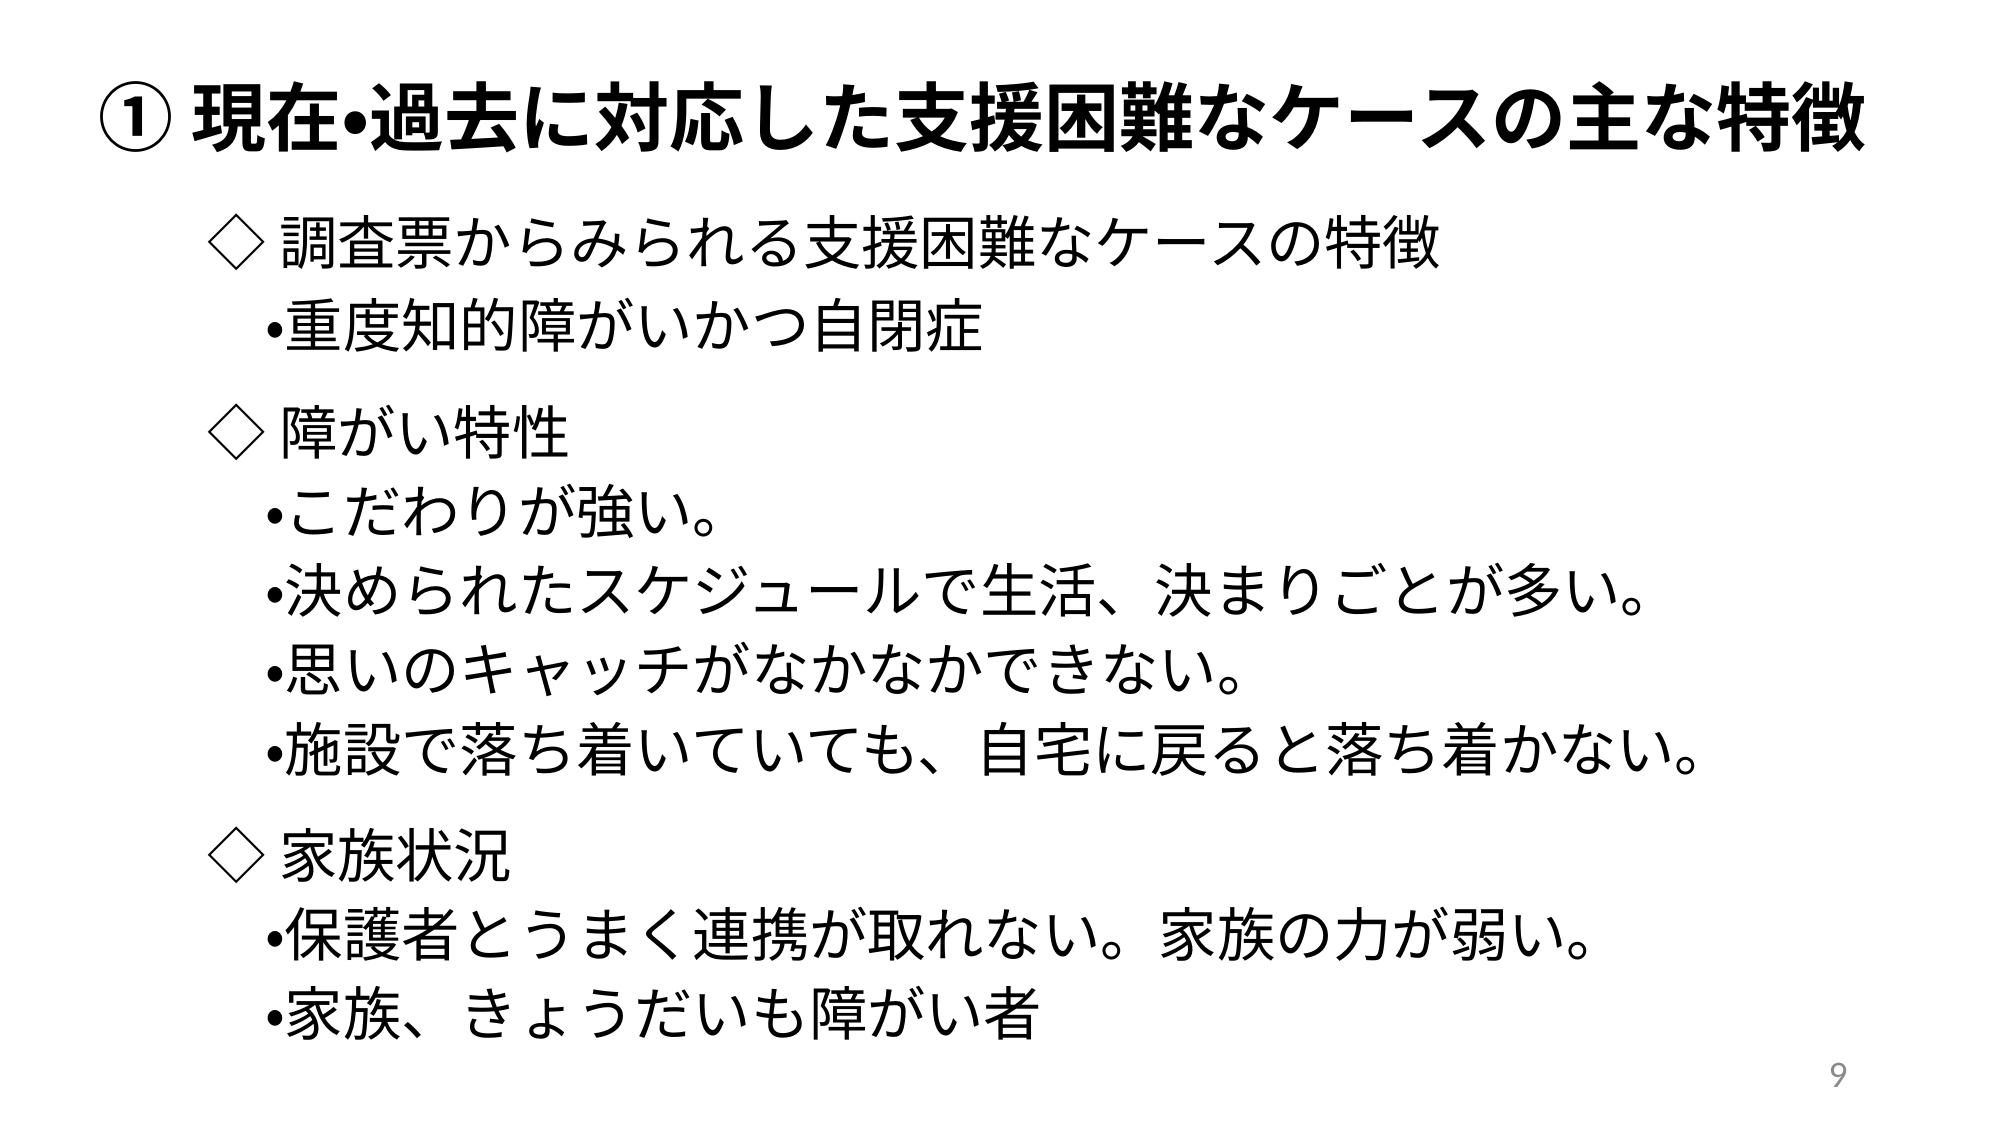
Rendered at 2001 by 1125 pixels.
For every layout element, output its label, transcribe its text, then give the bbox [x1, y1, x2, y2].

list ◇調査票からみられる支援困難なケースの特徴 ・重度知的障がいかつ自閉症 ◇障がい特性 ・こだわりが強い。 ・決められたスケジュールで生活、決まりごとが多い。 ・思いのキャッチがなかなかできない。 ・施設で落ち着いていても、自宅に戻ると落ち着かない。 ◇家族状況 ・保護者とうまく連携が取れない。家族の力が弱い。 ・家族、きょうだいも障がい者 [191, 206, 1810, 1073]
title ①現在・過去に対応した支援困難なケースの主な特徴 [83, 66, 1918, 177]
slide_number 9 [1412, 1042, 1863, 1103]
